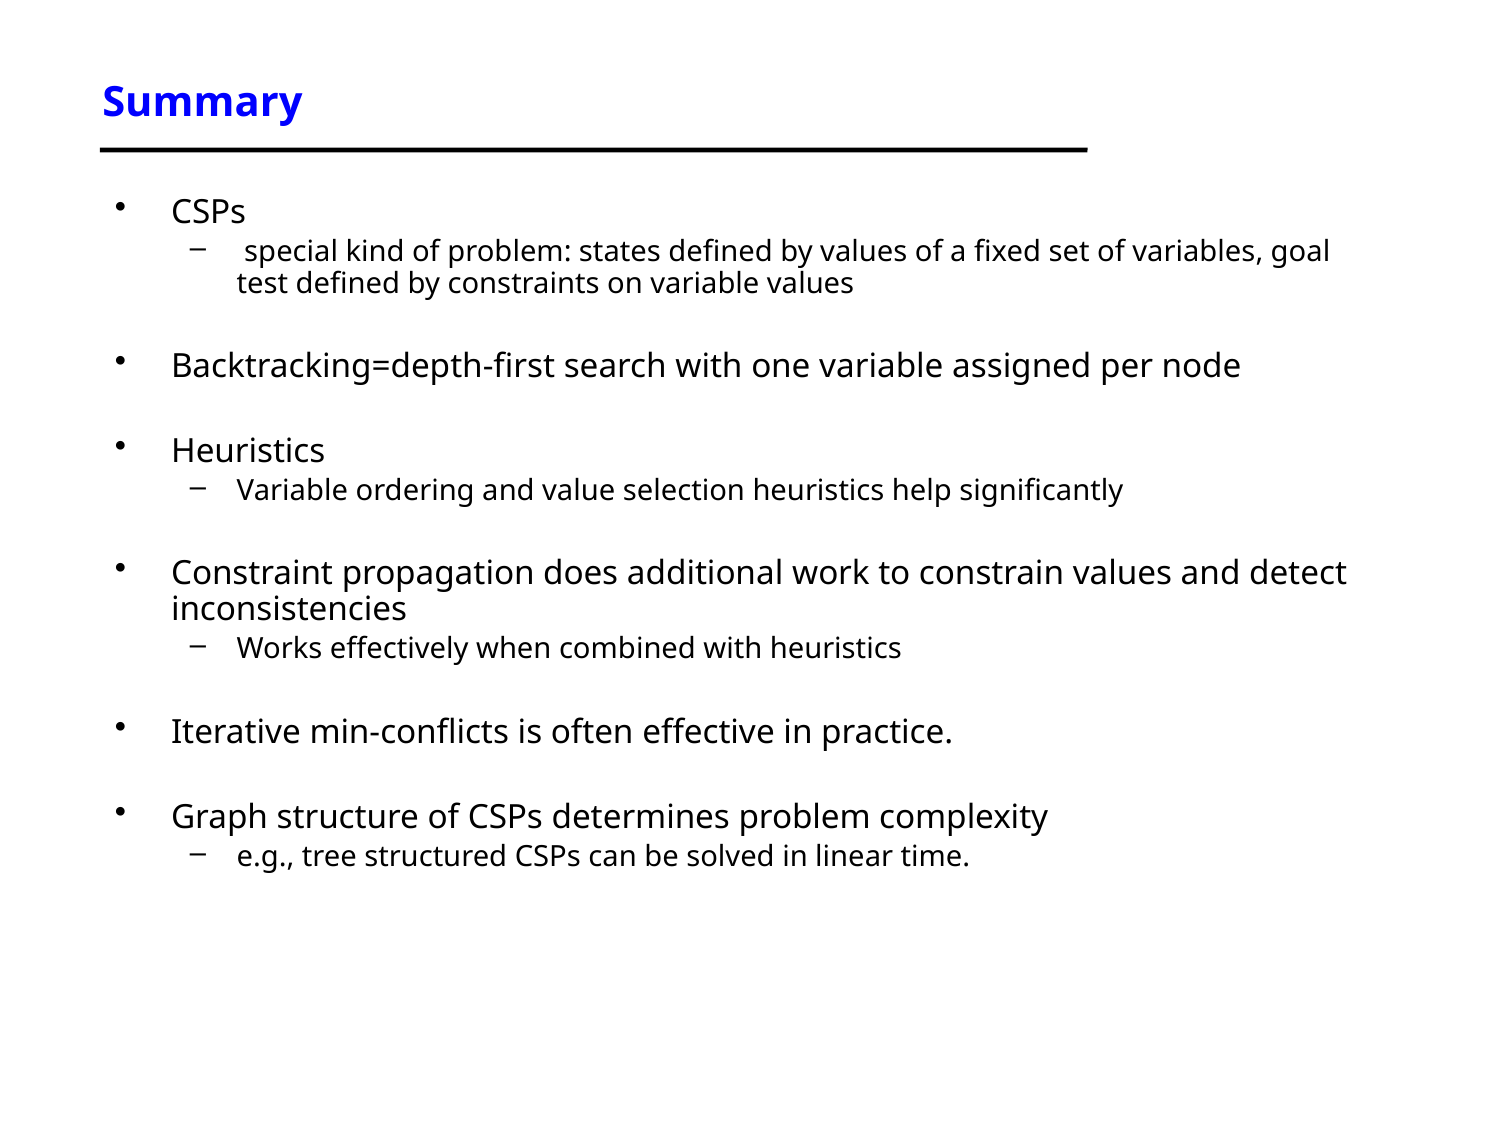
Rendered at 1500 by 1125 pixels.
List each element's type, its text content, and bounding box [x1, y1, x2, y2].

list CSPs special kind of problem: states defined by values of a fixed set of variables, goal test defined by constraints on variable values Backtracking=depth-first search with one variable assigned per node Heuristics Variable ordering and value selection heuristics help significantly Constraint propagation does additional work to constrain values and detect inconsistencies Works effectively when combined with heuristics Iterative min-conflicts is often effective in practice. Graph structure of CSPs determines problem complexity e.g., tree structured CSPs can be solved in linear time. [99, 187, 1388, 1013]
title Summary [87, 50, 1363, 150]
